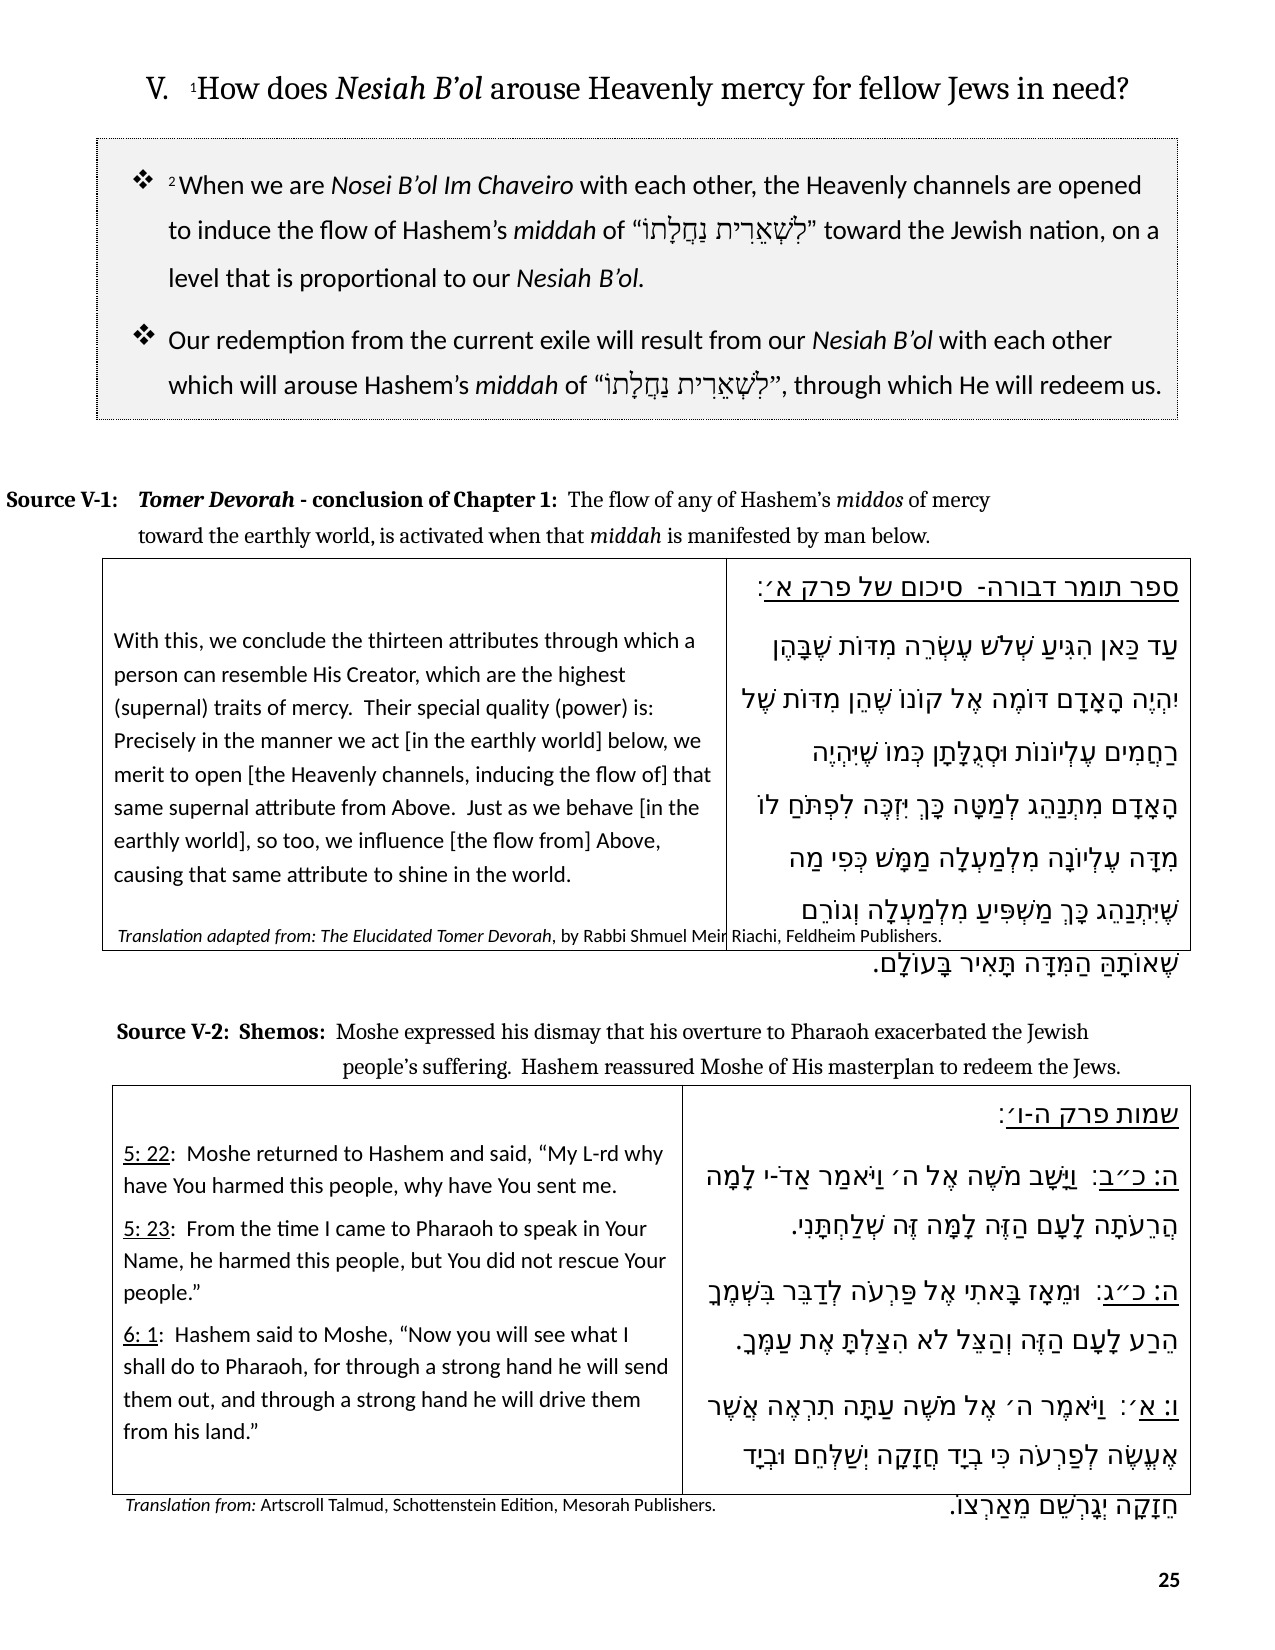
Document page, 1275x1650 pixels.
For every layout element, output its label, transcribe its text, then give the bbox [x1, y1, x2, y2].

text_box Source V-1: Tomer Devorah - conclusion of Chapter 1: The flow of any of Hashem’s middos of mercy toward the earthly world, is activated when that middah is manifested by man below. [0, 469, 1273, 556]
table_header שמות פרק ה-ו׳׃ ה: כ״ב׃ וַיָּשָׁב מֹשֶׁה אֶל ה׳ וַיֹּאמַר אַדֹ-י לָמָה הֲרֵעֹתָה לָעָם הַזֶּה לָמָּה זֶּה שְׁלַחְתָּנִי. ה: כ״ג׃ וּמֵאָז בָּאתִי אֶל פַּרְעֹה לְדַבֵּר בִּשְׁמֶךָ הֵרַע לָעָם הַזֶּה וְהַצֵּל לֹא הִצַּלְתָּ אֶת עַמֶּךָ. ו: א׳׃ וַיֹּאמֶר ה׳ אֶל מֹשֶׁה עַתָּה תִרְאֶה אֲשֶׁר אֶעֱשֶׂה לְפַרְעֹה כִּי בְיָד חֲזָקָה יְשַׁלְּחֵם וּבְיָד חֵזָקָה יְגָרְשֵׁם מֵאַרְצוֹ. [683, 1086, 1190, 1494]
text_box V. 1How does Nesiah B’ol arouse Heavenly mercy for fellow Jews in need? [82, 46, 1196, 114]
table_header 5: 22: Moshe returned to Hashem and said, “My L-rd why have You harmed this people, why have You sent me. 5: 23: From the time I came to Pharaoh to speak in Your Name, he harmed this people, but You did not rescue Your people.” 6: 1: Hashem said to Moshe, “Now you will see what I shall do to Pharaoh, for through a strong hand he will send them out, and through a strong hand he will drive them from his land.” [113, 1087, 682, 1484]
text_box Translation from: Artscroll Talmud, Schottenstein Edition, Mesorah Publishers. [110, 1484, 749, 1523]
text_box Translation adapted from: The Elucidated Tomer Devorah, by Rabbi Shmuel Meir Riachi, Feldheim Publishers. [102, 915, 1108, 954]
slide_number 25 [908, 1534, 1196, 1623]
text_box Source V-2: Shemos: Moshe expressed his dismay that his overture to Pharaoh exacerbated the Jewish people’s suffering. Hashem reassured Moshe of His masterplan to redeem the Jews. [102, 1000, 1181, 1087]
text_box 2 When we are Nosei B’ol Im Chaveiro with each other, the Heavenly channels are opened to induce the flow of Hashem’s middah of “לִשְׁאֵרִית נַחֲלָתוֹ” toward the Jewish nation, on a level that is proportional to our Nesiah B’ol. Our redemption from the current exile will result from our Nesiah B’ol with each other which will arouse Hashem’s middah of “לִשְׁאֵרִית נַחֲלָתוֹ”, through which He will redeem us. [96, 138, 1178, 420]
table_header With this, we conclude the thirteen attributes through which a person can resemble His Creator, which are the highest (supernal) traits of mercy. Their special quality (power) is: Precisely in the manner we act [in the earthly world] below, we merit to open [the Heavenly channels, inducing the flow of] that same supernal attribute from Above. Just as we behave [in the earthly world], so too, we influence [the flow from] Above, causing that same attribute to shine in the world. [103, 559, 726, 915]
table_header ספר תומר דבורה- סיכום של פרק א׳׃ עַד כַּאן הִגִּיעַ שְׁלֹשׁ עֶשְׂרֵה מִדּוֹת שֶׁבָּהֶן יִהְיֶה הָאָדָם דּוֹמֶה אֶל קוֹנוֹ שֶׁהֵן מִדּוֹת שֶׁל רַחֲמִים עֶלְיוֹנוֹת וּסְגֻלָּתָן כְּמוֹ שֶׁיִּהְיֶה הָאָדָם מִתְנַהֵג לְמַטָּה כָּךְ יִּזְכֶּה לִפְתֹּחַ לוֹ מִדָּה עֶלְיוֹנָה מִלְמַעְלָה מַמָּשׁ כְּפִי מַה שֶּׁיִּתְנַהֵג כָּךְ מַשְׁפִּיעַ מִלְמַעְלָה וְגוֹרֵם שֶׁאוֹתָהַּ הַמִּדָּה תָּאִיר בָּעוֹלָם. [727, 559, 1190, 950]
